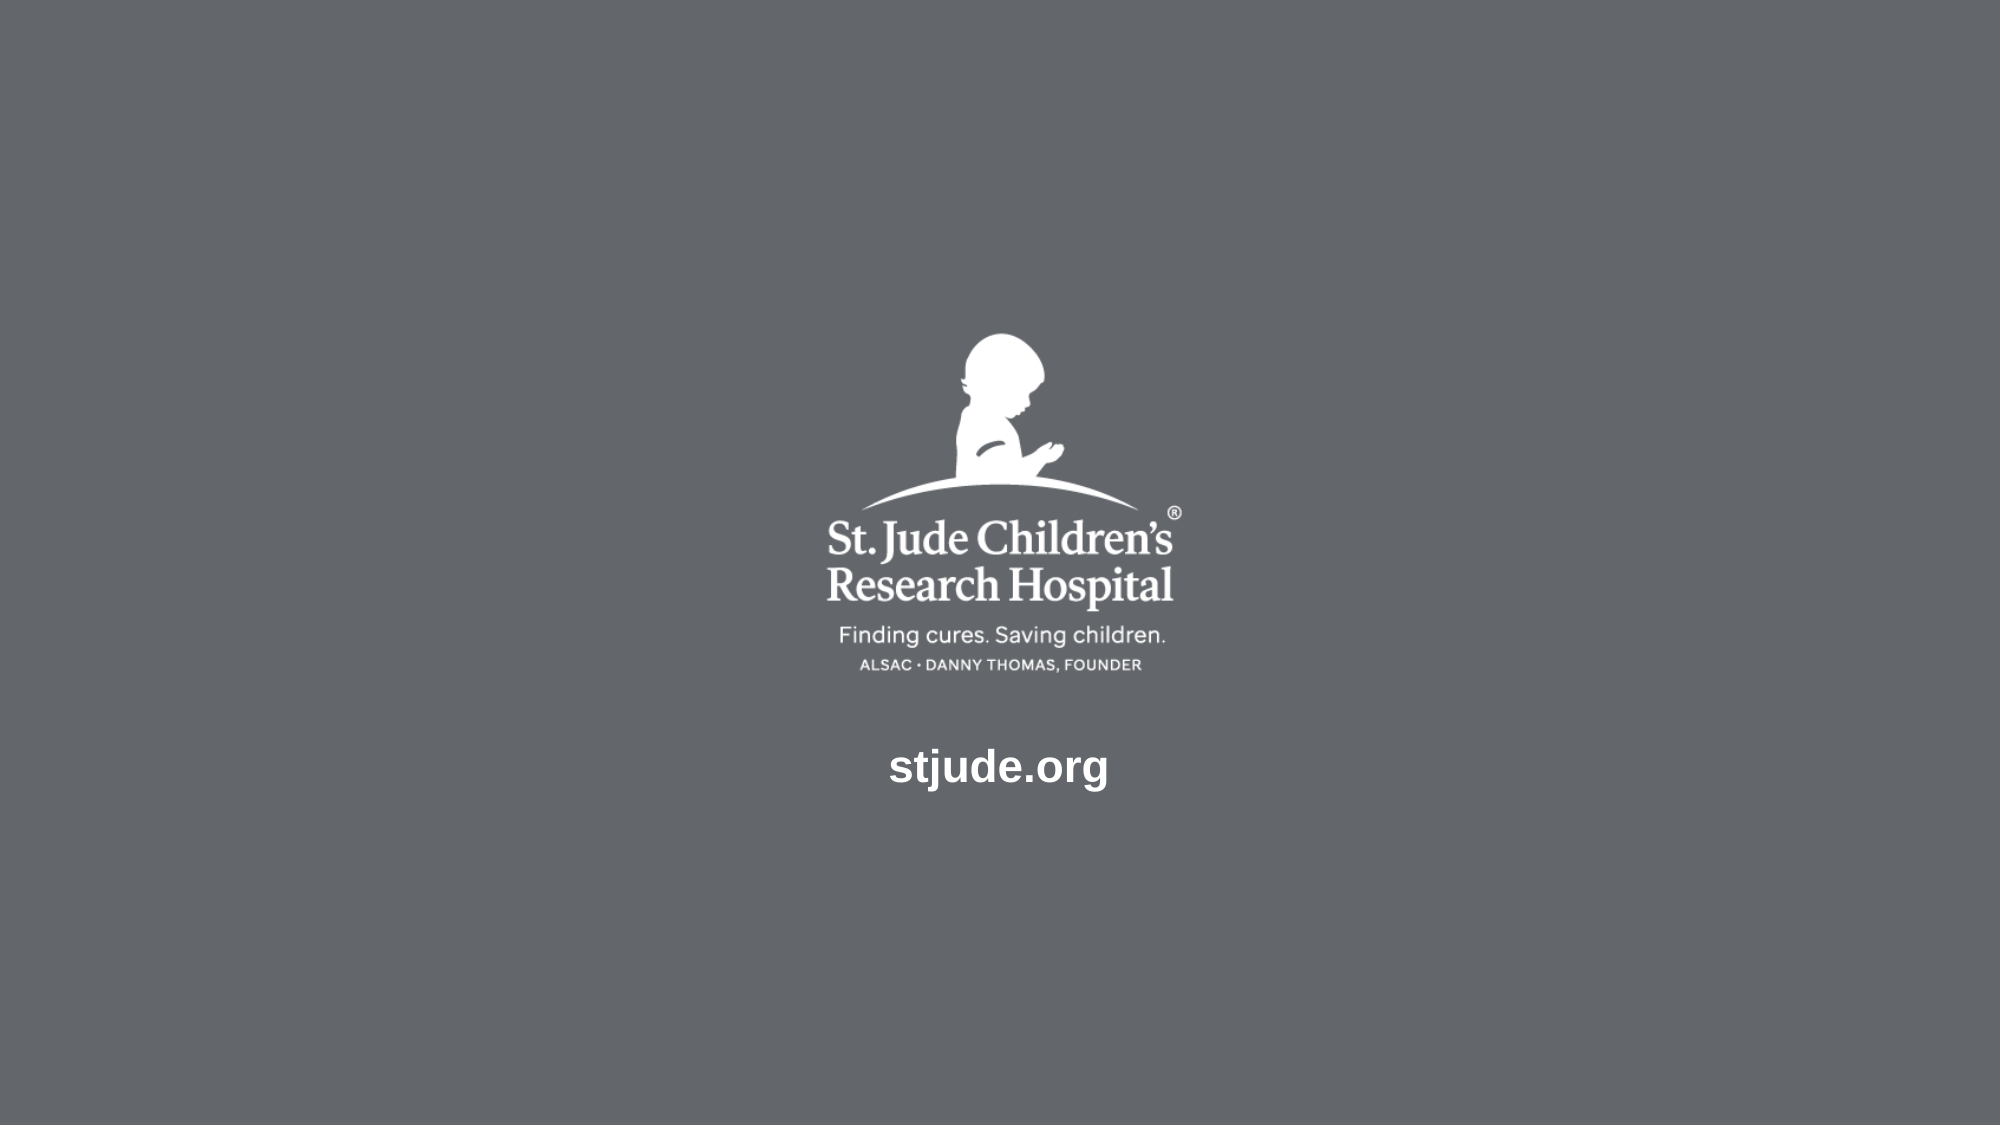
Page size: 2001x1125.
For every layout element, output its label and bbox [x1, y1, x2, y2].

picture [778, 285, 1222, 719]
